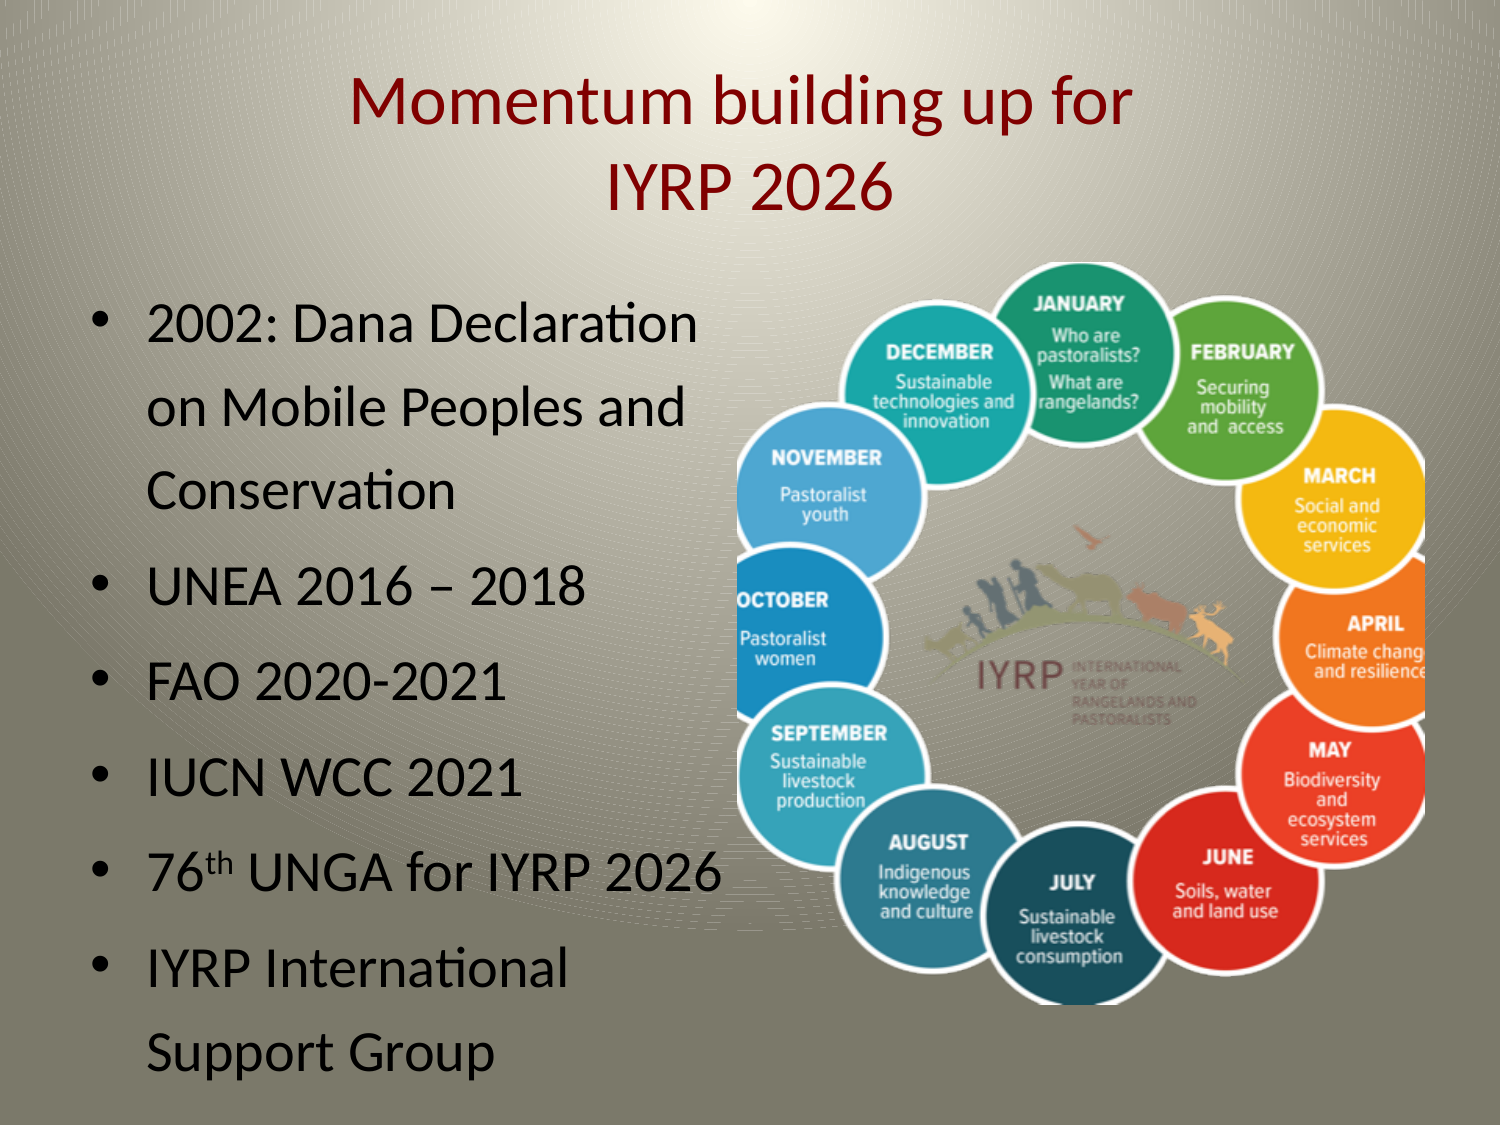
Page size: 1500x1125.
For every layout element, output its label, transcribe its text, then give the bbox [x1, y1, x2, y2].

title Momentum building up for IYRP 2026 [75, 45, 1425, 233]
picture [737, 262, 1426, 1006]
list 2002: Dana Declaration on Mobile Peoples and Conservation UNEA 2016 – 2018 FAO 2020-2021 IUCN WCC 2021 76th UNGA for IYRP 2026 IYRP International Support Group [75, 262, 768, 1097]
